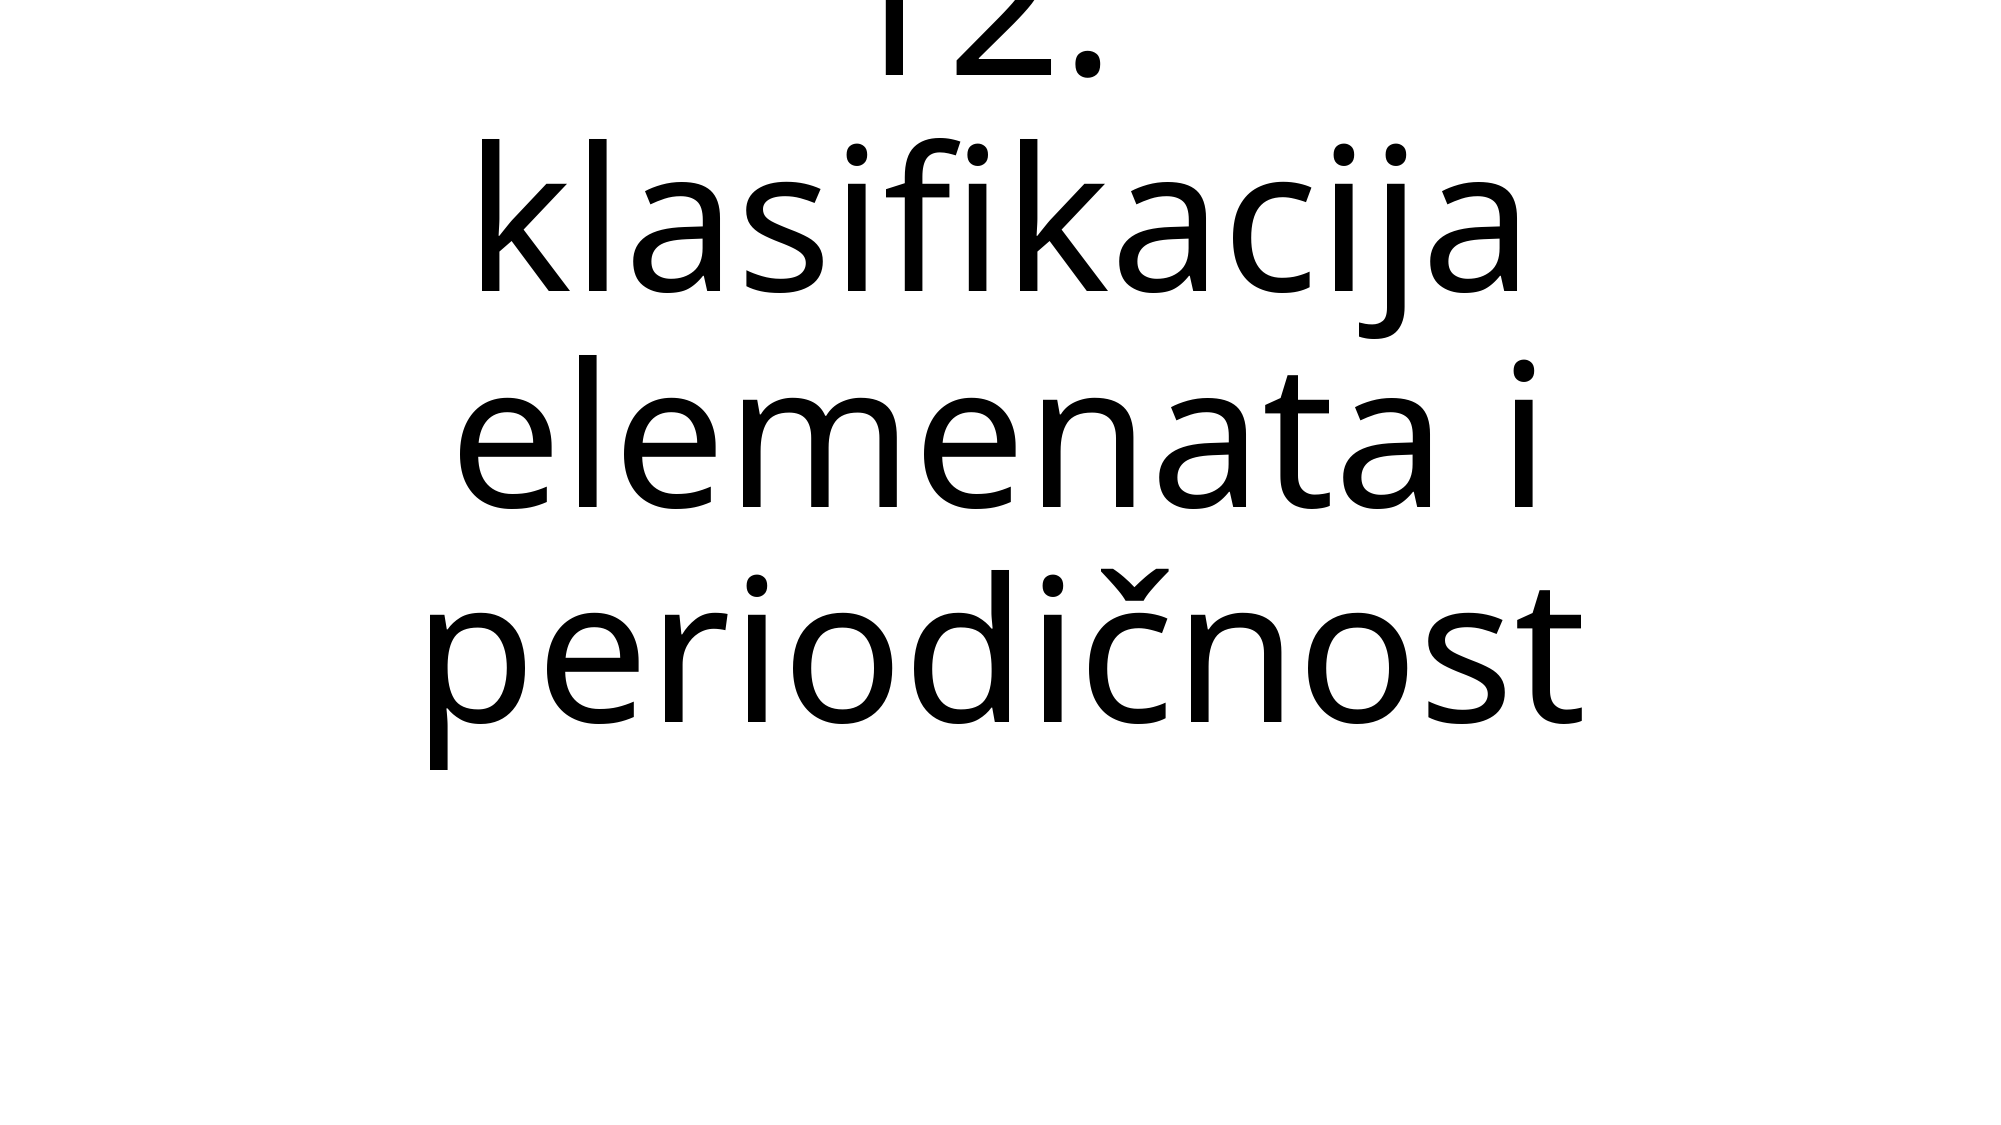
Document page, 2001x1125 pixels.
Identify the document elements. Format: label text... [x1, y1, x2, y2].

title 12. klasifikacija elemenata i periodičnost [0, 382, 2000, 774]
